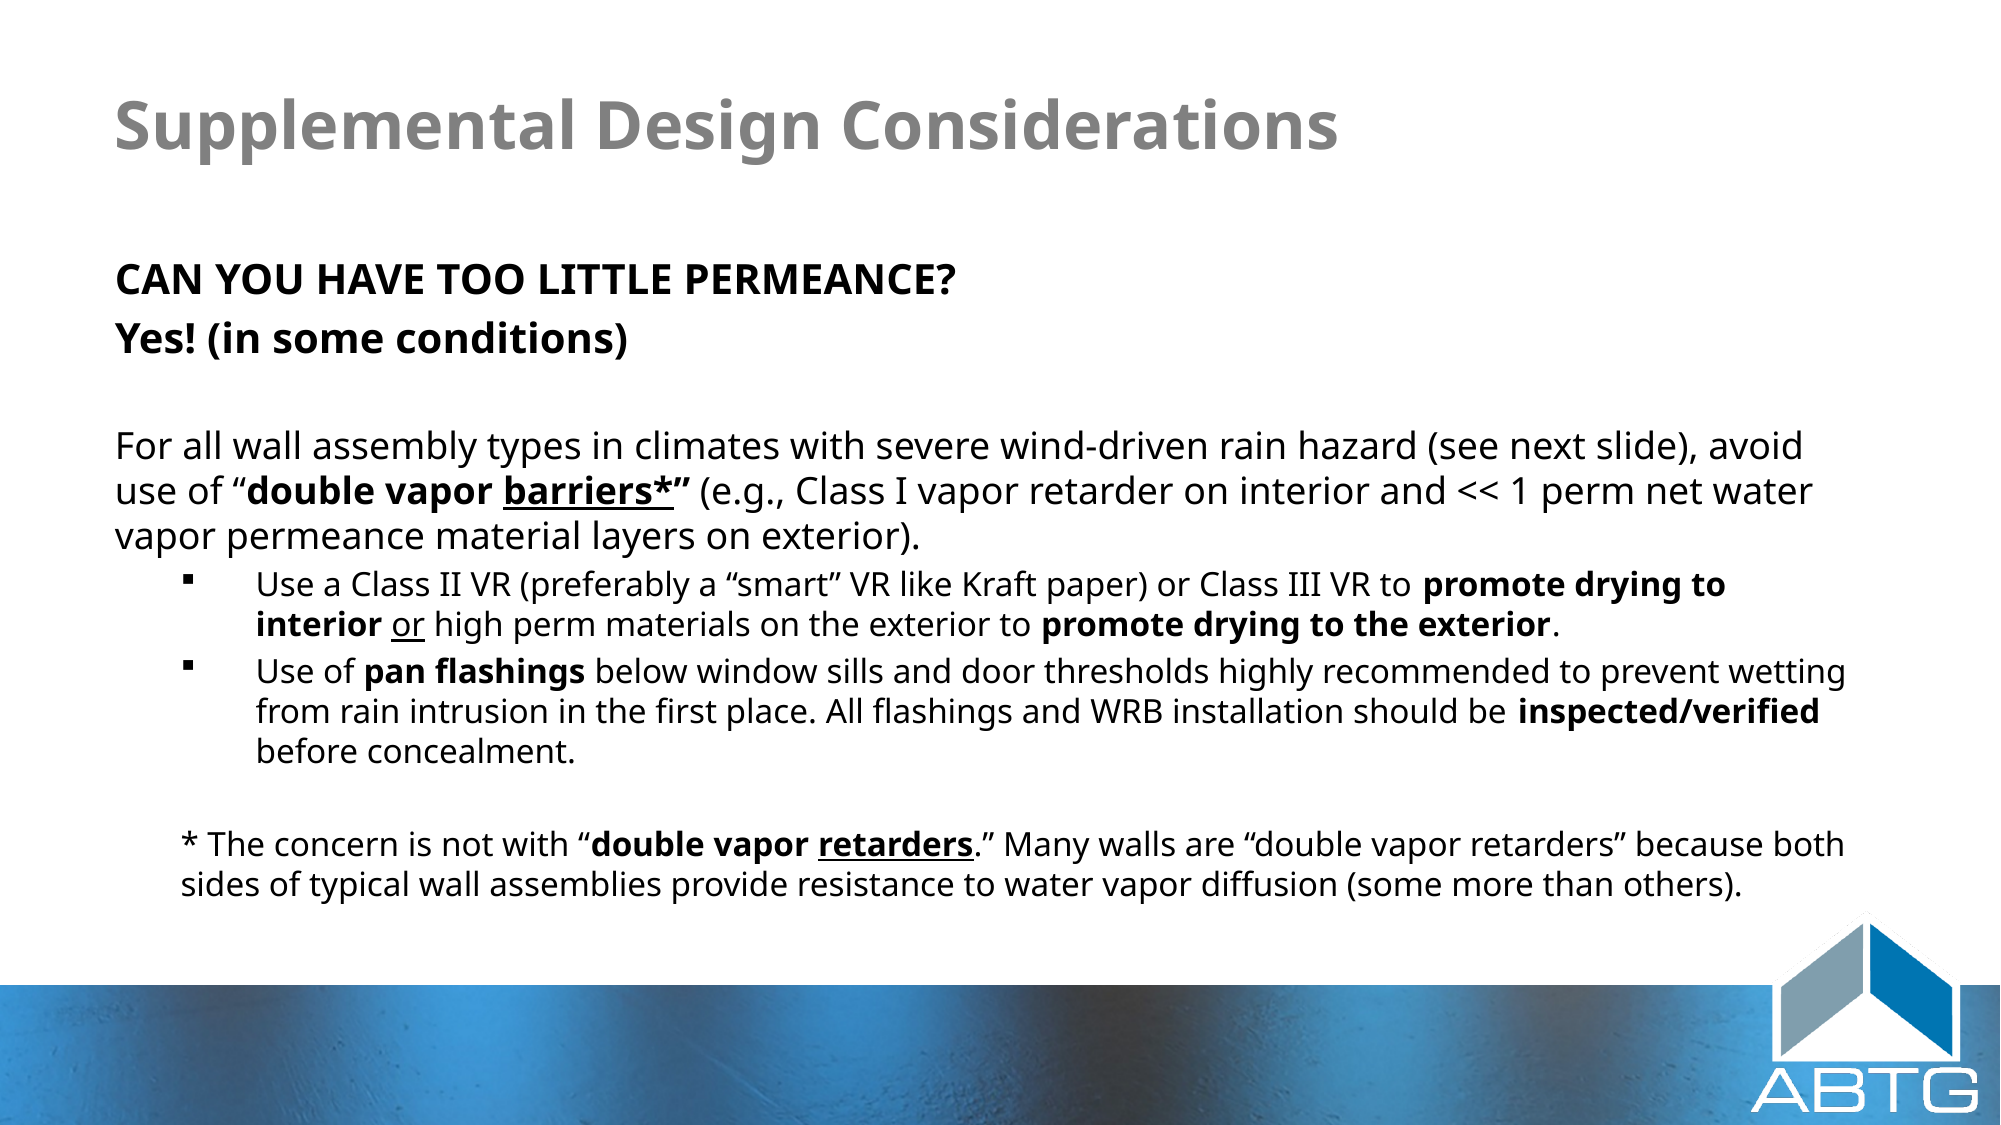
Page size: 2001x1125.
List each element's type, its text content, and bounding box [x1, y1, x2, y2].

list CAN YOU HAVE TOO LITTLE PERMEANCE? Yes! (in some conditions) For all wall assembly types in climates with severe wind-driven rain hazard (see next slide), avoid use of “double vapor barriers*” (e.g., Class I vapor retarder on interior and << 1 perm net water vapor permeance material layers on exterior). Use a Class II VR (preferably a “smart” VR like Kraft paper) or Class III VR to promote drying to interior or high perm materials on the exterior to promote drying to the exterior. Use of pan flashings below window sills and door thresholds highly recommended to prevent wetting from rain intrusion in the first place. All flashings and WRB installation should be inspected/verified before concealment. * The concern is not with “double vapor retarders.” Many walls are “double vapor retarders” because both sides of typical wall assemblies provide resistance to water vapor diffusion (some more than others). [99, 245, 1877, 896]
picture [0, 910, 2000, 1125]
title Supplemental Design Considerations [99, 33, 1900, 213]
